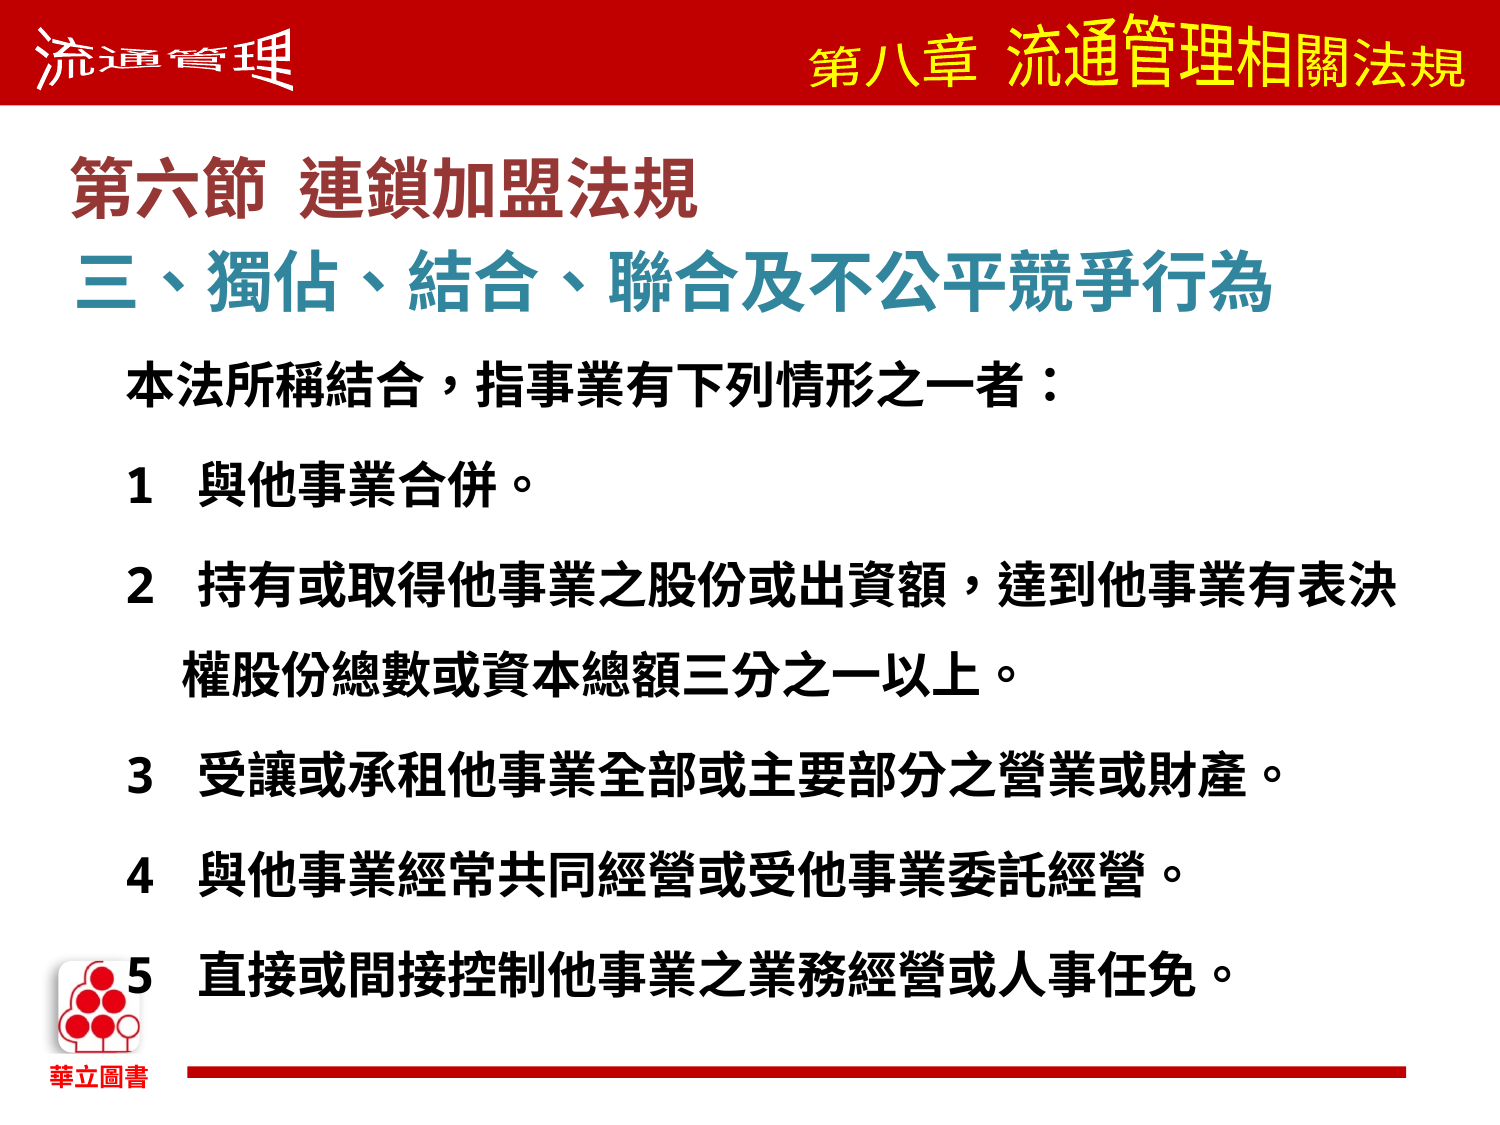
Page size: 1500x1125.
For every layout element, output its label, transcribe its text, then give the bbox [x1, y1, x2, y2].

picture [58, 960, 110, 1053]
list 本法所稱結合，指事業有下列情形之一者： 1 與他事業合併。 2 持有或取得他事業之股份或出資額，達到他事業有表決權股份總數或資本總額三分之一以上。 3 受讓或承租他事業全部或主要部分之營業或財產。 4 與他事業經常共同經營或受他事業委託經營。 5 直接或間接控制他事業之業務經營或人事任免。 [110, 327, 1430, 1055]
text_box 三、獨佔、結合、聯合及不公平競爭行為 [58, 232, 1447, 327]
text_box 第六節 連鎖加盟法規 [53, 138, 1278, 234]
